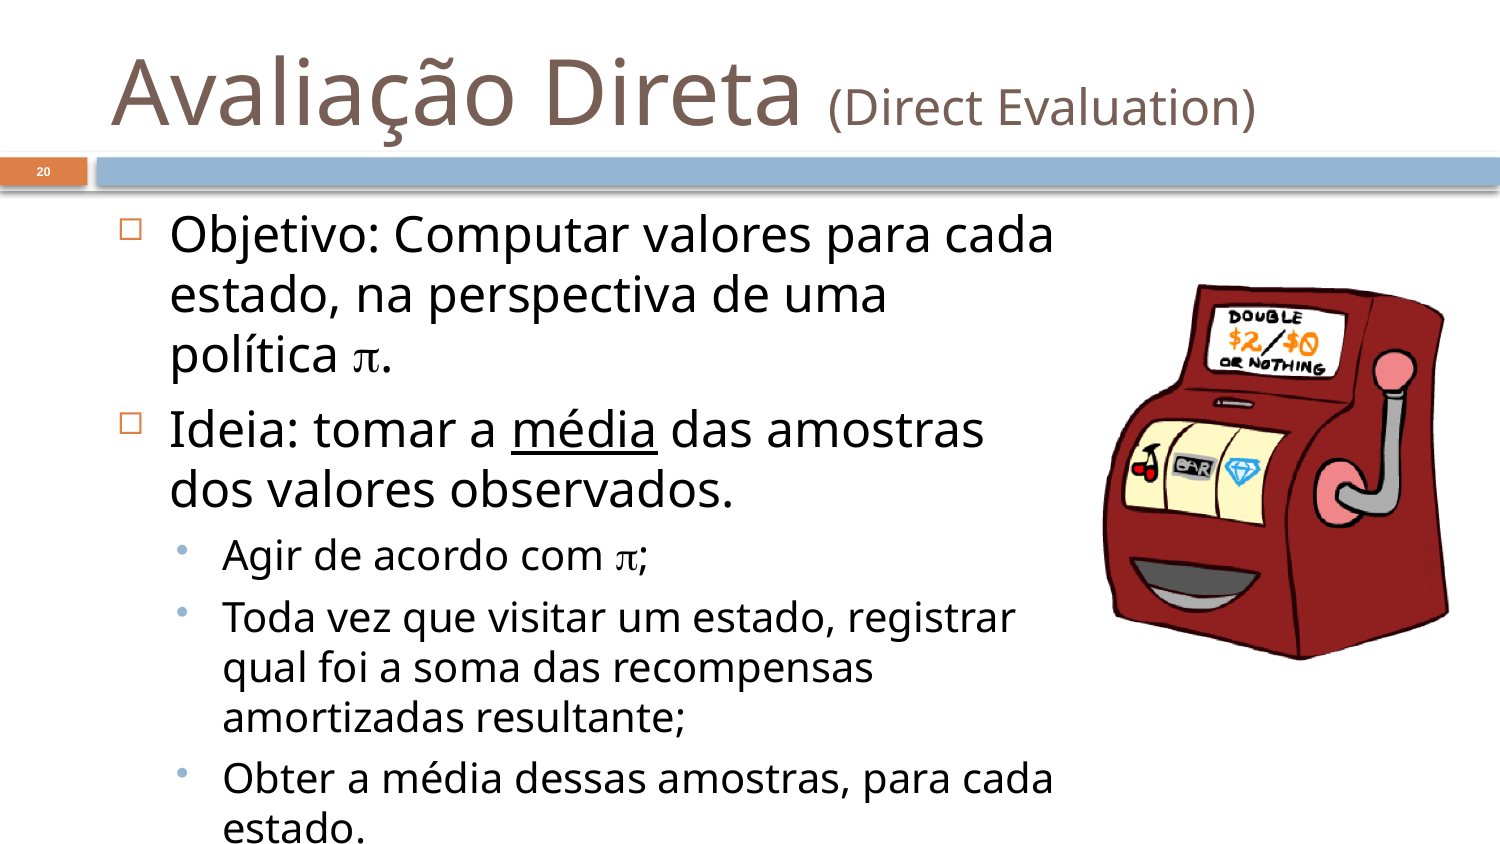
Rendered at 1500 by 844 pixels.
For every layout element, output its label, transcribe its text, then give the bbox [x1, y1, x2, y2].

slide_number 20 [0, 156, 88, 187]
title Avaliação Direta (Direct Evaluation) [100, 28, 1438, 150]
picture [1087, 257, 1460, 671]
text_box Objetivo: Computar valores para cada estado, na perspectiva de uma política . Ideia: tomar a média das amostras dos valores observados. Agir de acordo com ; Toda vez que visitar um estado, registrar qual foi a soma das recompensas amortizadas resultante; Obter a média dessas amostras, para cada estado. [106, 197, 1081, 779]
